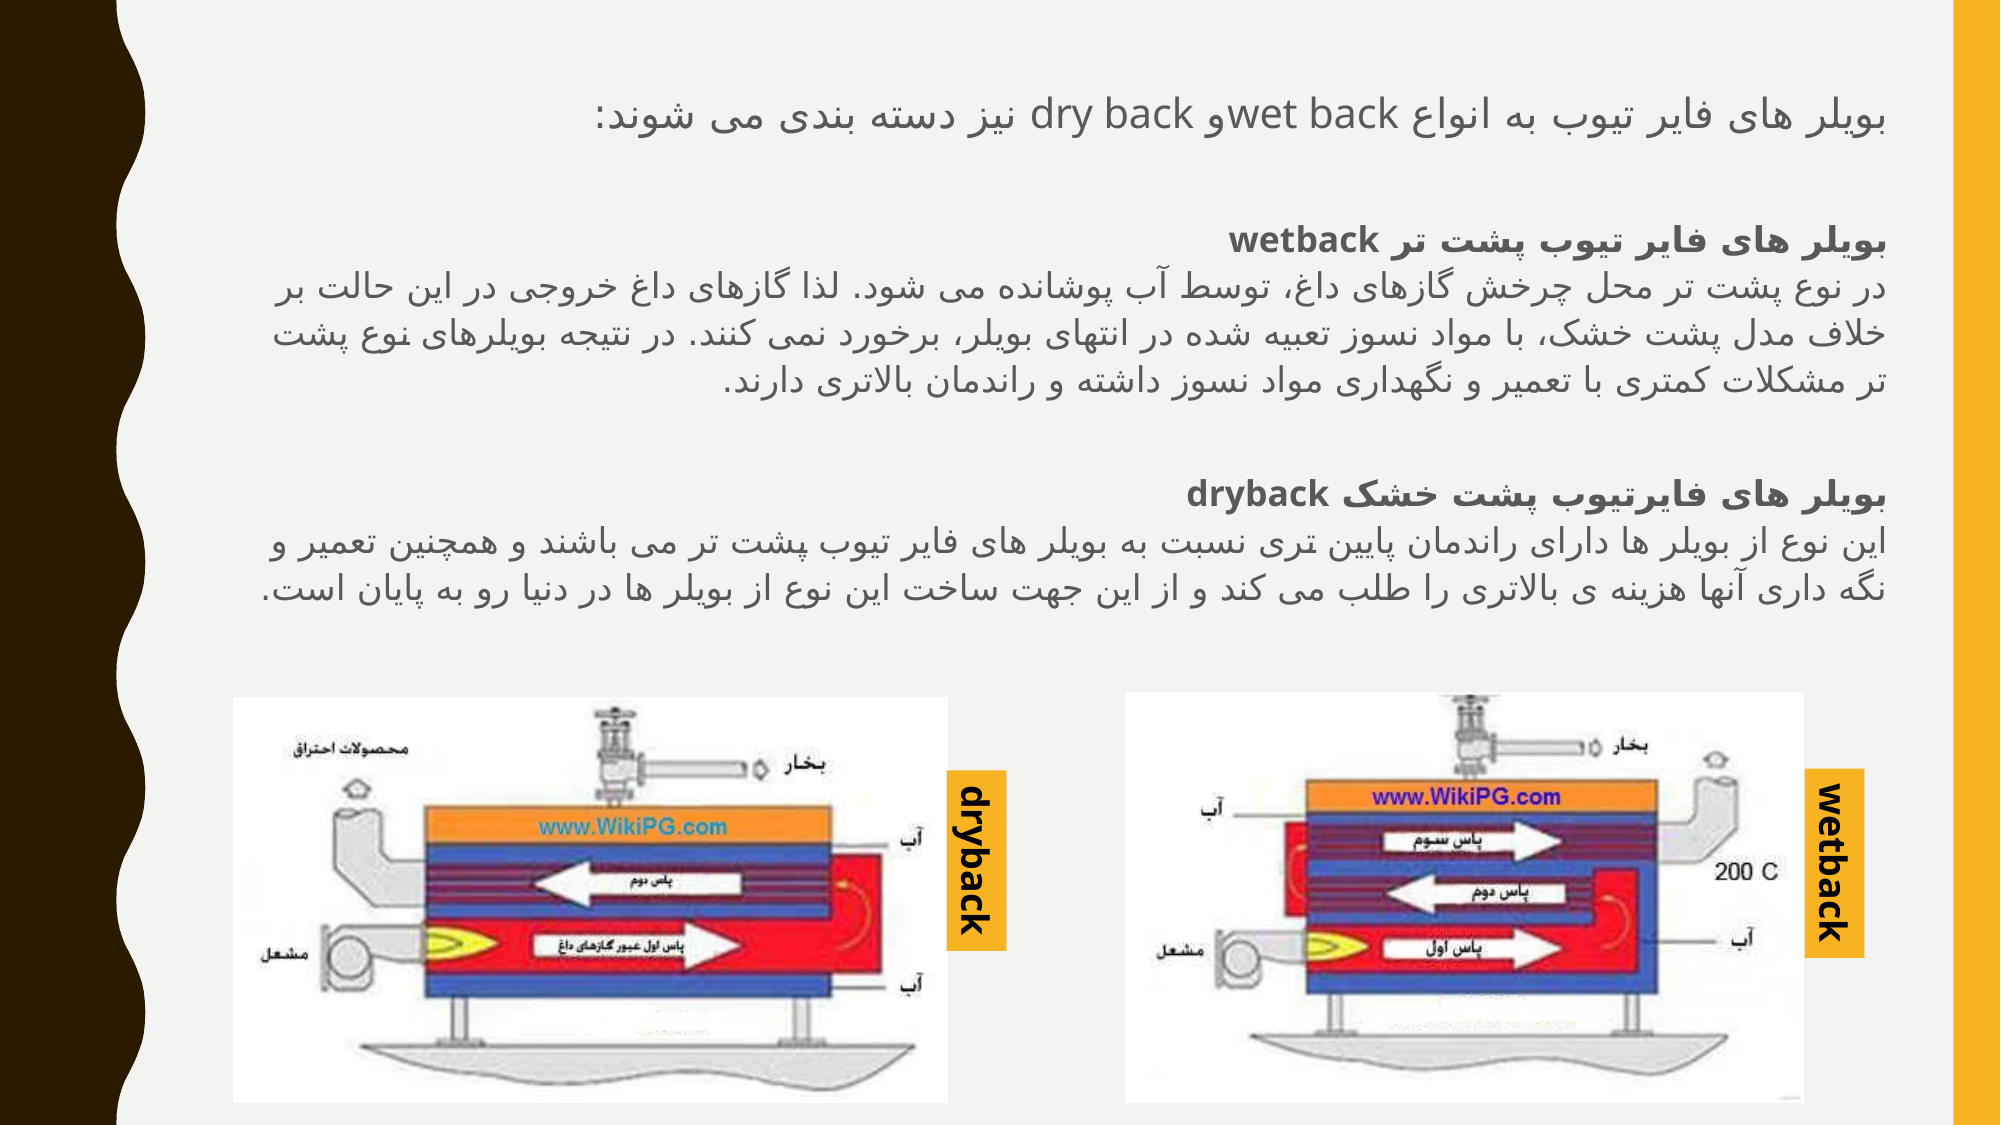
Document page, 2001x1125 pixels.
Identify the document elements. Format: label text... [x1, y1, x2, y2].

picture [233, 697, 948, 1103]
picture [1125, 692, 1804, 1103]
list بویلر های فایر تیوب به انواع wet backو dry back نیز دسته بندی می شوند: بویلر های فایر تیوب پشت تر wetback در نوع پشت تر محل چرخش گازهای داغ، توسط آب پوشانده می شود. لذا گازهای داغ خروجی در این حالت بر خلاف مدل پشت خشک، با مواد نسوز تعبیه شده در انتهای بویلر، برخورد نمی کنند. در نتیجه بویلرهای نوع پشت تر مشکلات کمتری با تعمیر و نگهداری مواد نسوز داشته و راندمان بالاتری دارند. بویلر های فایرتیوب پشت خشک dryback این نوع از بویلر ها دارای راندمان پایین تری نسبت به بویلر های فایر تیوب پشت تر می باشند و همچنین تعمیر و نگه داری آنها هزینه ی بالاتری را طلب می کند و از این جهت ساخت این نوع از بویلر ها در دنیا رو به پایان است. [233, 75, 1904, 665]
text_box dryback [948, 770, 1007, 951]
text_box wetback [1804, 768, 1865, 958]
